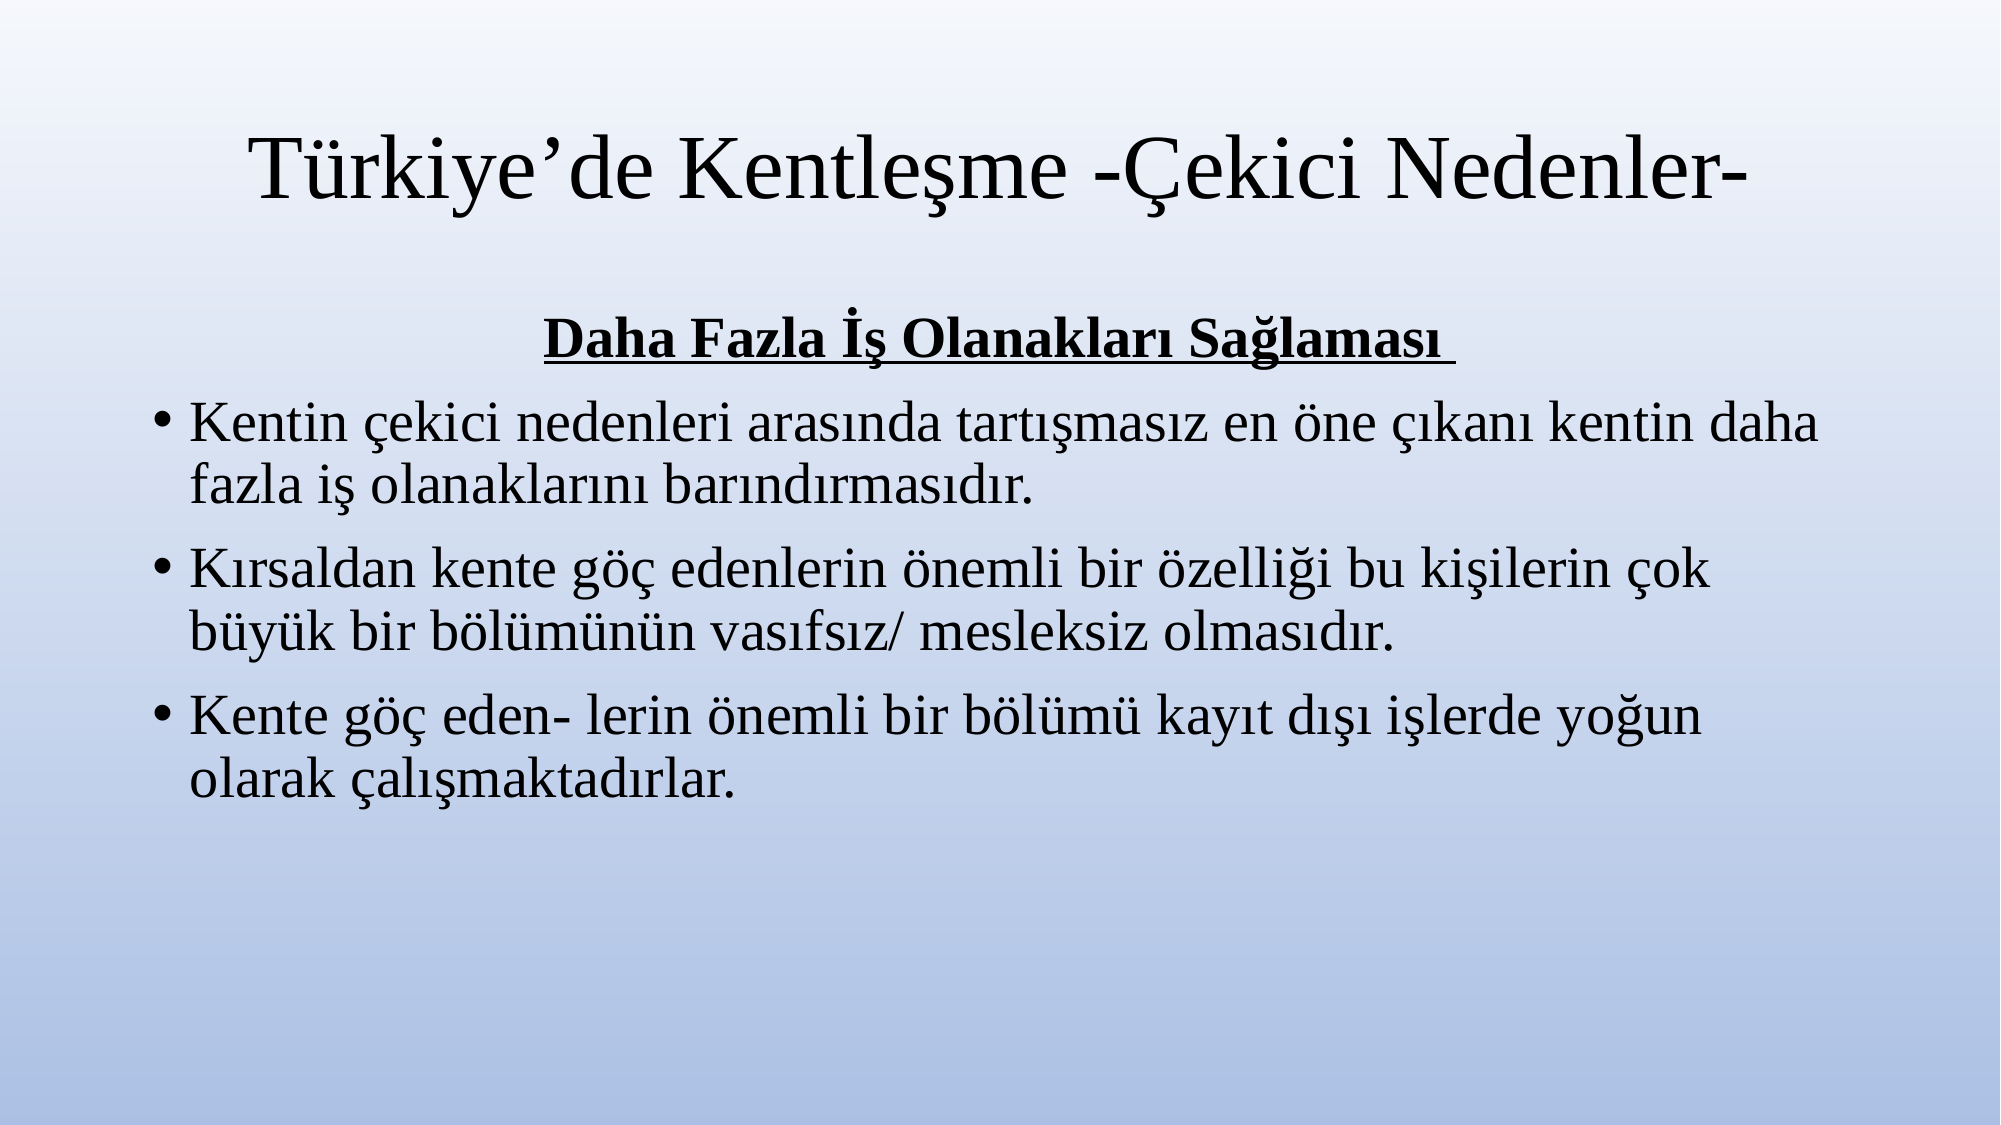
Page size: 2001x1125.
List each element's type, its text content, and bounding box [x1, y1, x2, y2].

list Daha Fazla İş Olanakları Sağlaması Kentin çekici nedenleri arasında tartışmasız en öne çıkanı kentin daha fazla iş olanaklarını barındırmasıdır. Kırsaldan kente göç edenlerin önemli bir özelliği bu kişilerin çok büyük bir bölümünün vasıfsız/ mesleksiz olmasıdır. Kente göç eden- lerin önemli bir bölümü kayıt dışı işlerde yoğun olarak çalışmaktadırlar. [137, 299, 1863, 1014]
title Türkiye’de Kentleşme -Çekici Nedenler- [137, 59, 1863, 278]
